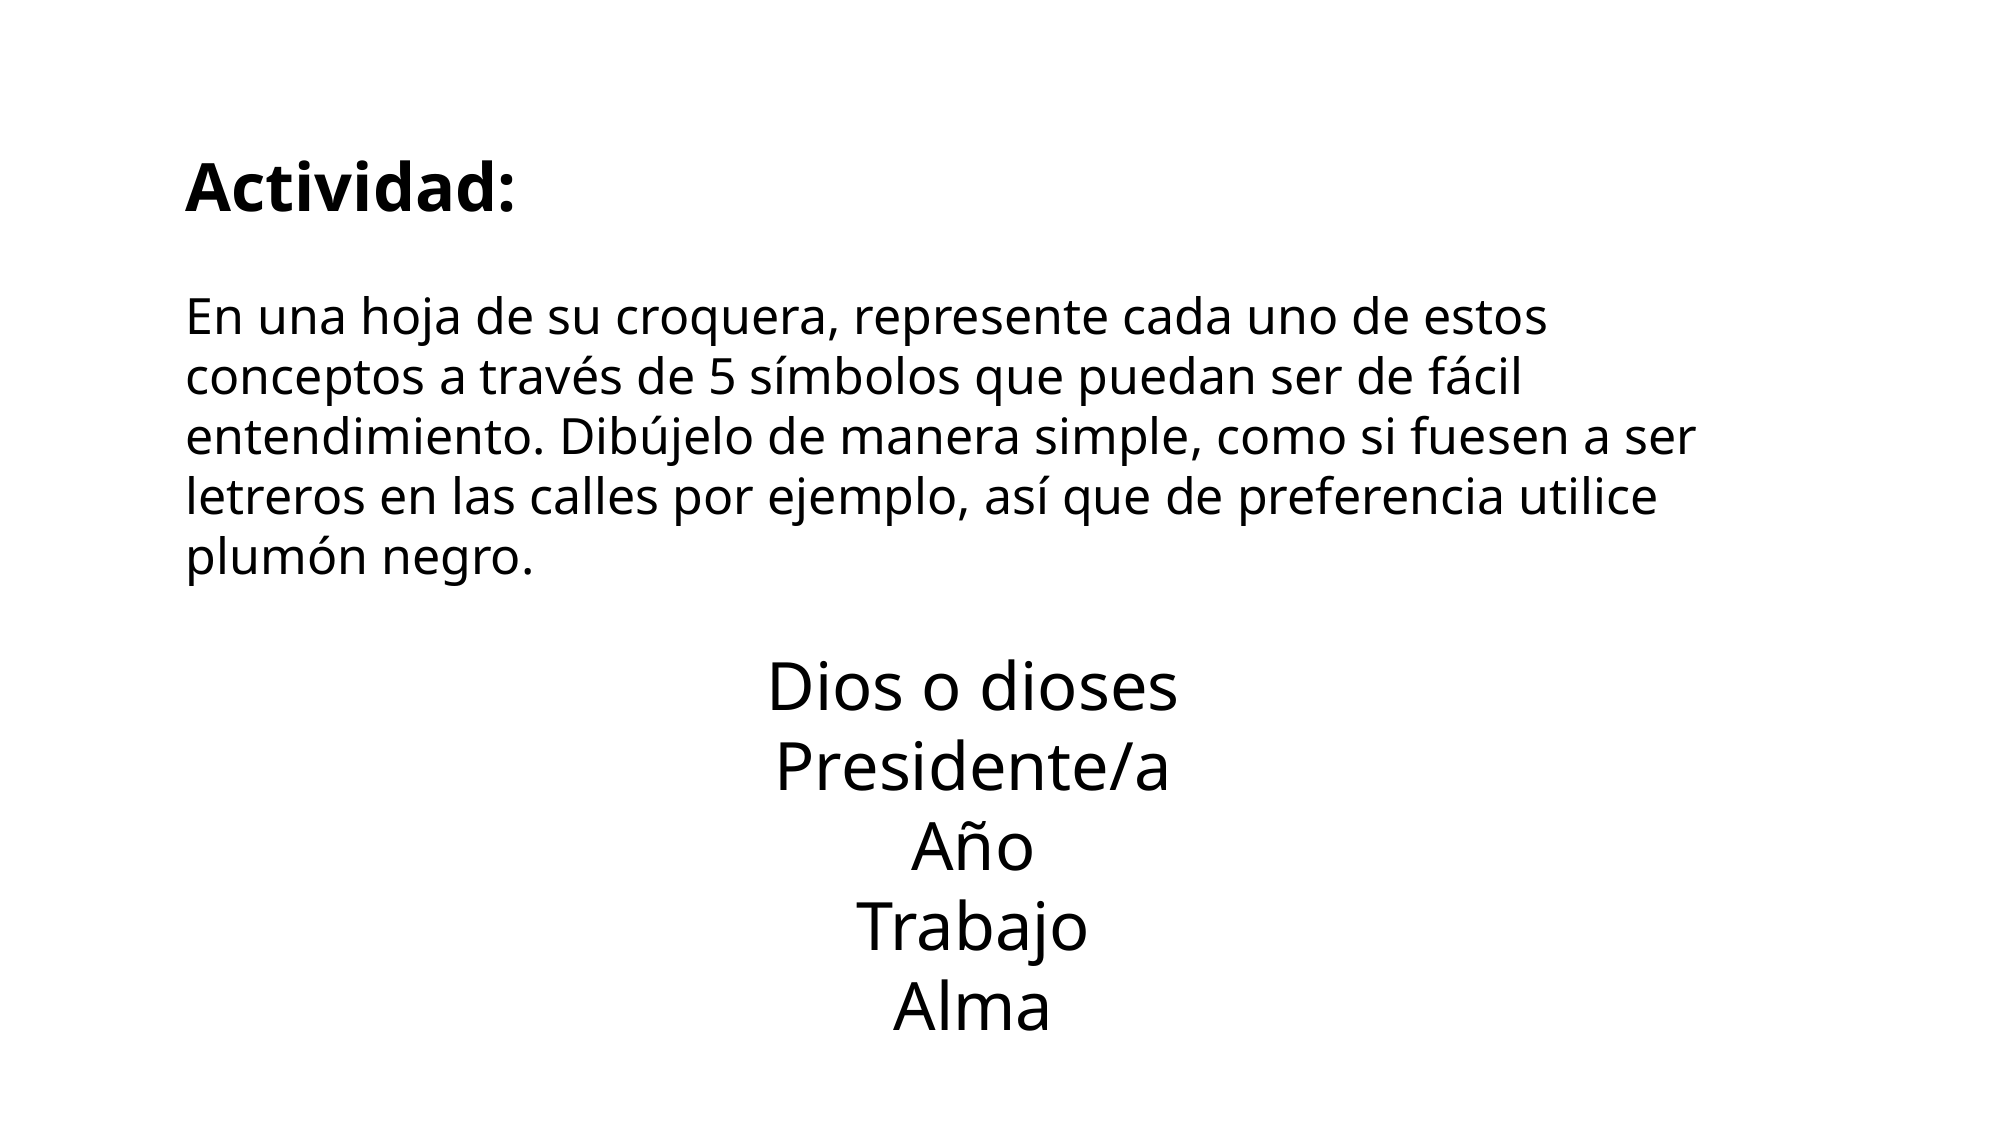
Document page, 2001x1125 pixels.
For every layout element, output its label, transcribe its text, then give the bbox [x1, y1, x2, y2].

text_box Actividad: En una hoja de su croquera, represente cada uno de estos conceptos a través de 5 símbolos que puedan ser de fácil entendimiento. Dibújelo de manera simple, como si fuesen a ser letreros en las calles por ejemplo, así que de preferencia utilice plumón negro. Dios o dioses Presidente/a Año Trabajo Alma [170, 56, 1776, 1125]
